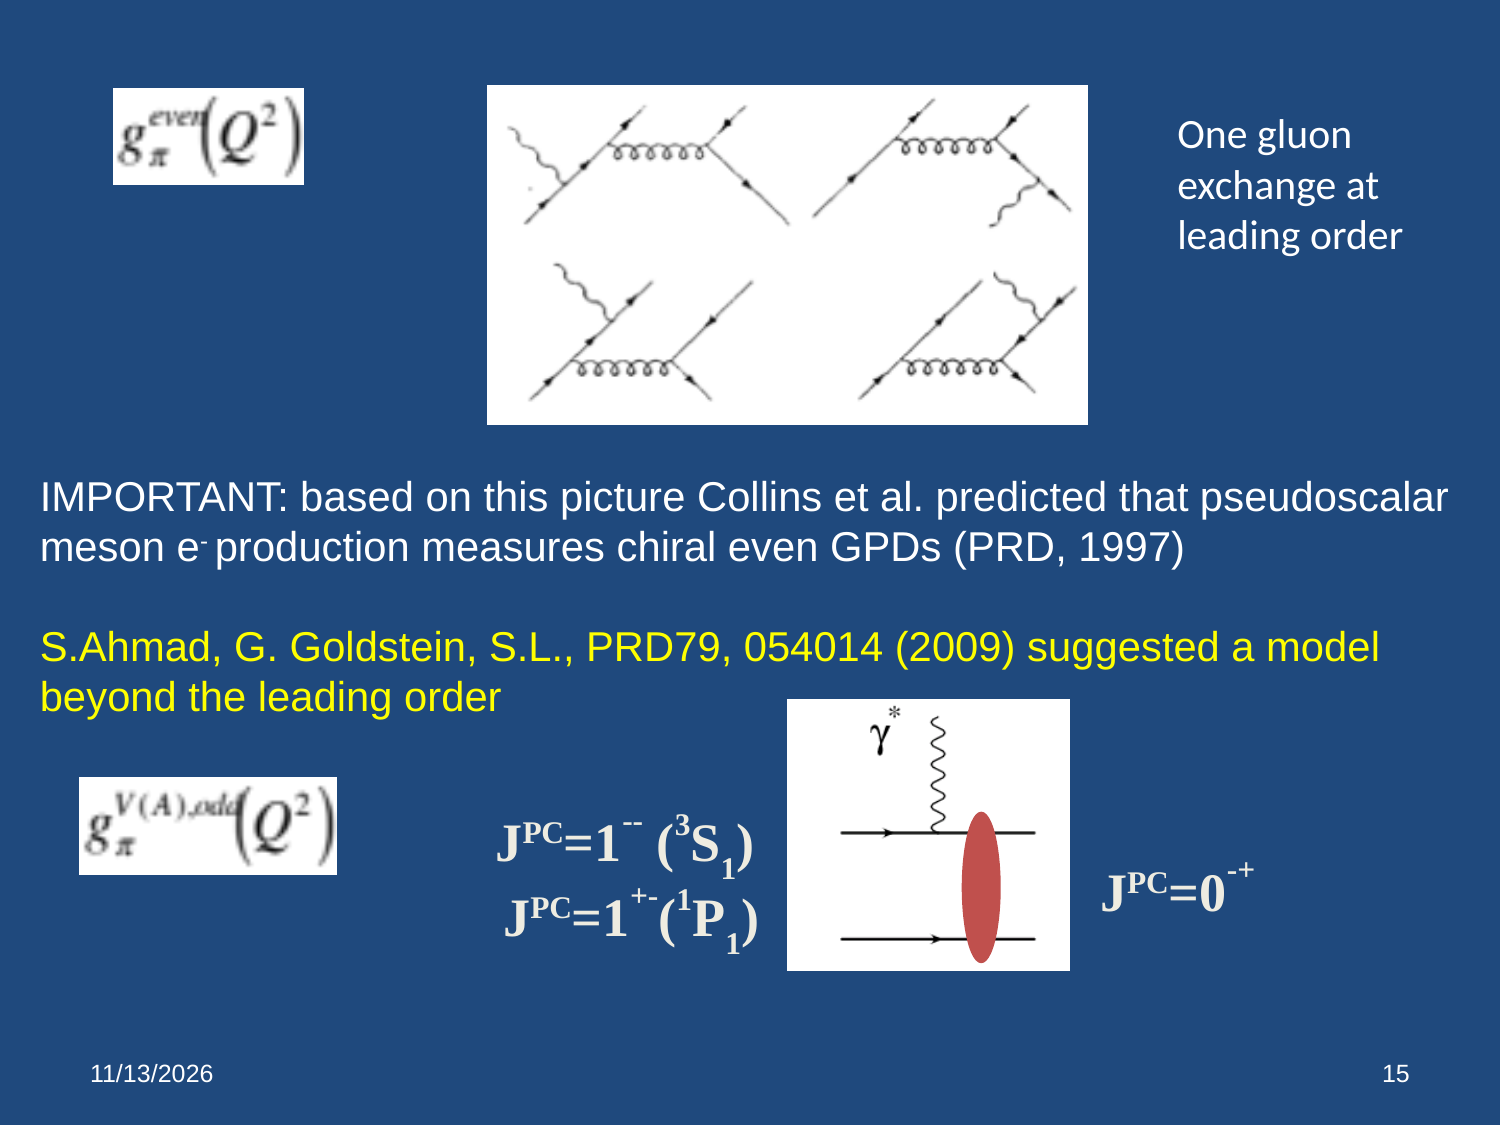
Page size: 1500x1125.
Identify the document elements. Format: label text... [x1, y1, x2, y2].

text_box JPC=0-+ [1099, 849, 1304, 922]
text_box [78, 776, 338, 876]
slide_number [75, 1042, 425, 1103]
text_box JPC=1+-(1P1) [503, 874, 782, 961]
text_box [112, 87, 305, 186]
slide_number 15 [1074, 1042, 1425, 1103]
text_box IMPORTANT: based on this picture Collins et al. predicted that pseudoscalar meson e- production measures chiral even GPDs (PRD, 1997) S.Ahmad, G. Goldstein, S.L., PRD79, 054014 (2009) suggested a model beyond the leading order [24, 462, 1500, 728]
picture [787, 699, 1070, 971]
text_box One gluon exchange at leading order [1162, 99, 1500, 265]
text_box JPC=1-- (3S1) [495, 799, 782, 886]
picture [487, 85, 1088, 426]
